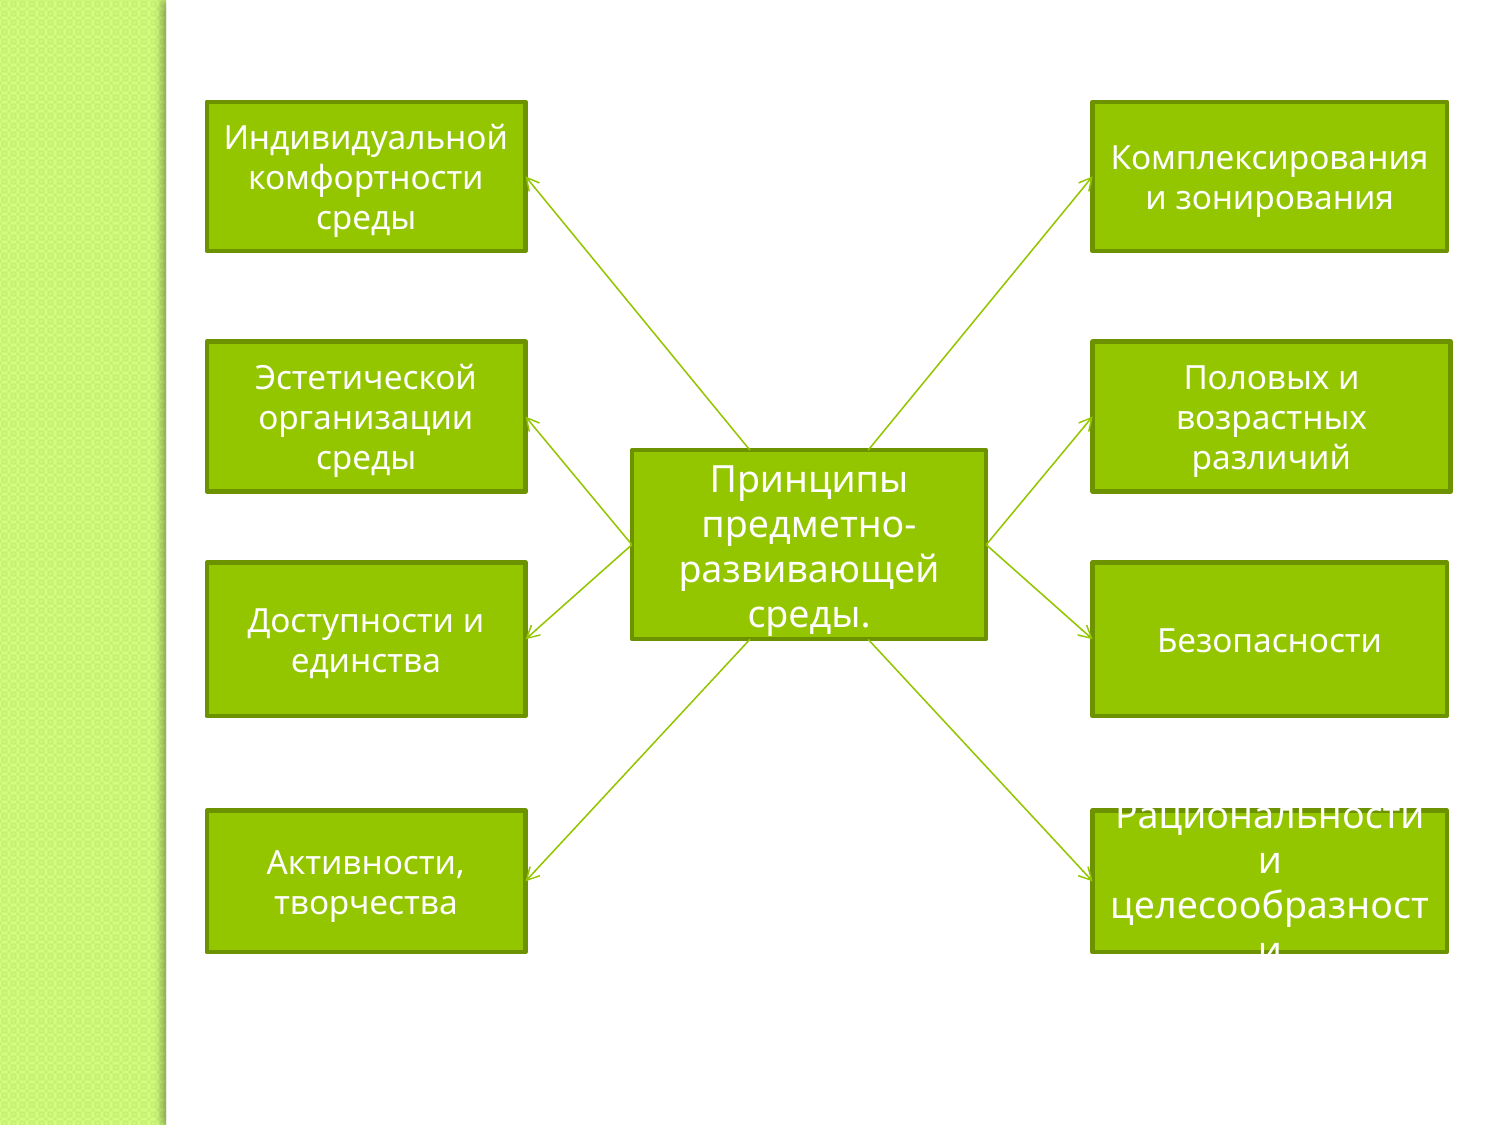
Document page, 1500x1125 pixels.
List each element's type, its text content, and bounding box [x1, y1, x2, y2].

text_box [985, 459, 1093, 545]
text_box Активности, творчества [205, 808, 528, 954]
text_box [525, 176, 751, 451]
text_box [867, 176, 1093, 451]
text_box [525, 460, 633, 545]
text_box Рациональности и целесообразности [1090, 808, 1449, 954]
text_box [867, 638, 1093, 882]
text_box Половых и возрастных различий [1099, 339, 1453, 494]
text_box Эстетической организации среды [205, 339, 518, 494]
text_box Доступности и единства [205, 560, 518, 718]
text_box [985, 555, 1093, 640]
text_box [525, 638, 751, 882]
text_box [525, 555, 633, 640]
text_box Принципы предметно-развивающей среды. [639, 448, 979, 641]
text_box Безопасности [1099, 560, 1449, 718]
text_box Индивидуальной комфортности среды [205, 100, 528, 253]
text_box Комплексирования и зонирования [1090, 100, 1449, 253]
